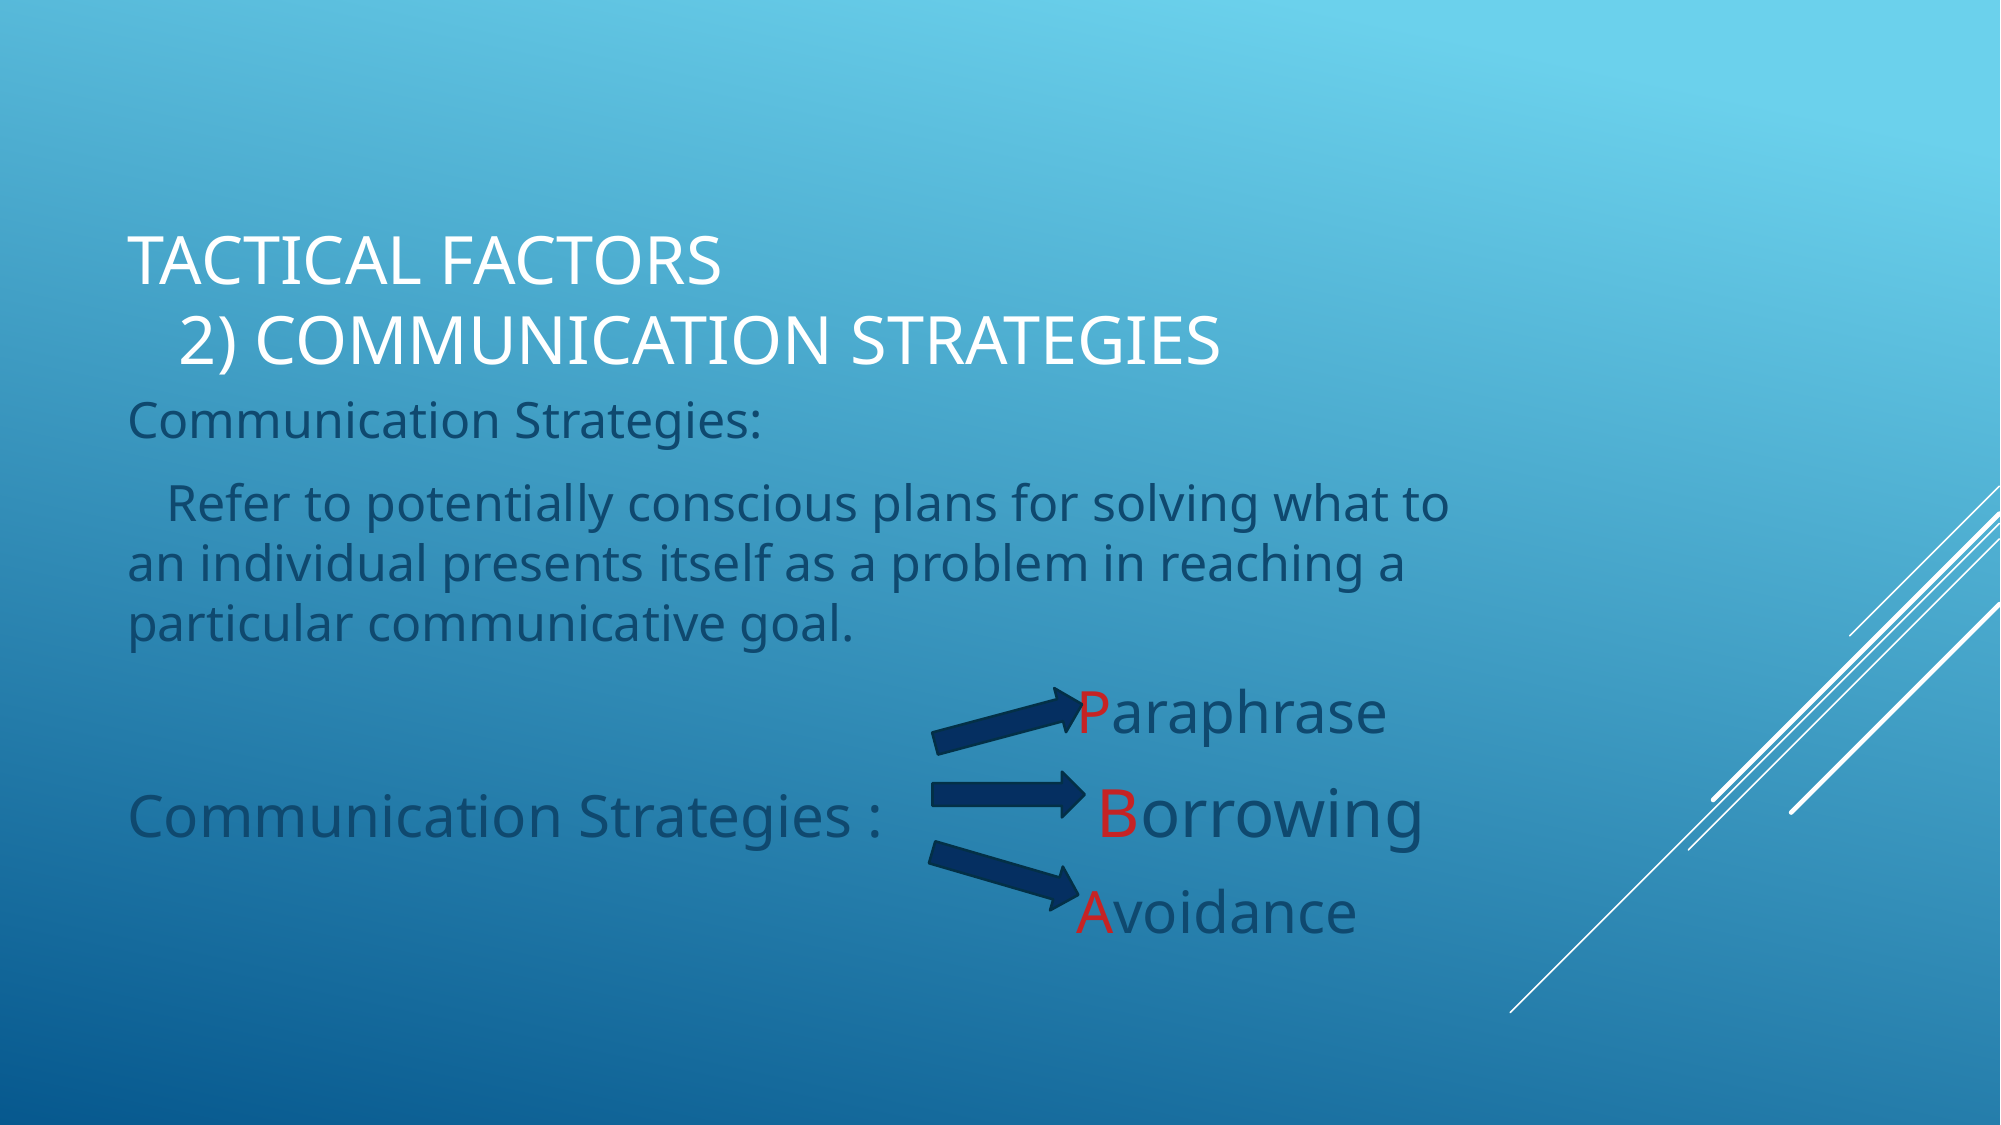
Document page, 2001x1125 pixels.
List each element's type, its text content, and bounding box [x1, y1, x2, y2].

title Tactical Factors 2) communication Strategies [112, 112, 1763, 563]
text_box [930, 686, 1084, 756]
list Communication Strategies: Refer to potentially conscious plans for solving what to an individual presents itself as a problem in reaching a particular communicative goal. Paraphrase Communication Strategies : Borrowing Avoidance [112, 381, 1513, 984]
text_box [931, 770, 1086, 819]
text_box [927, 840, 1080, 912]
